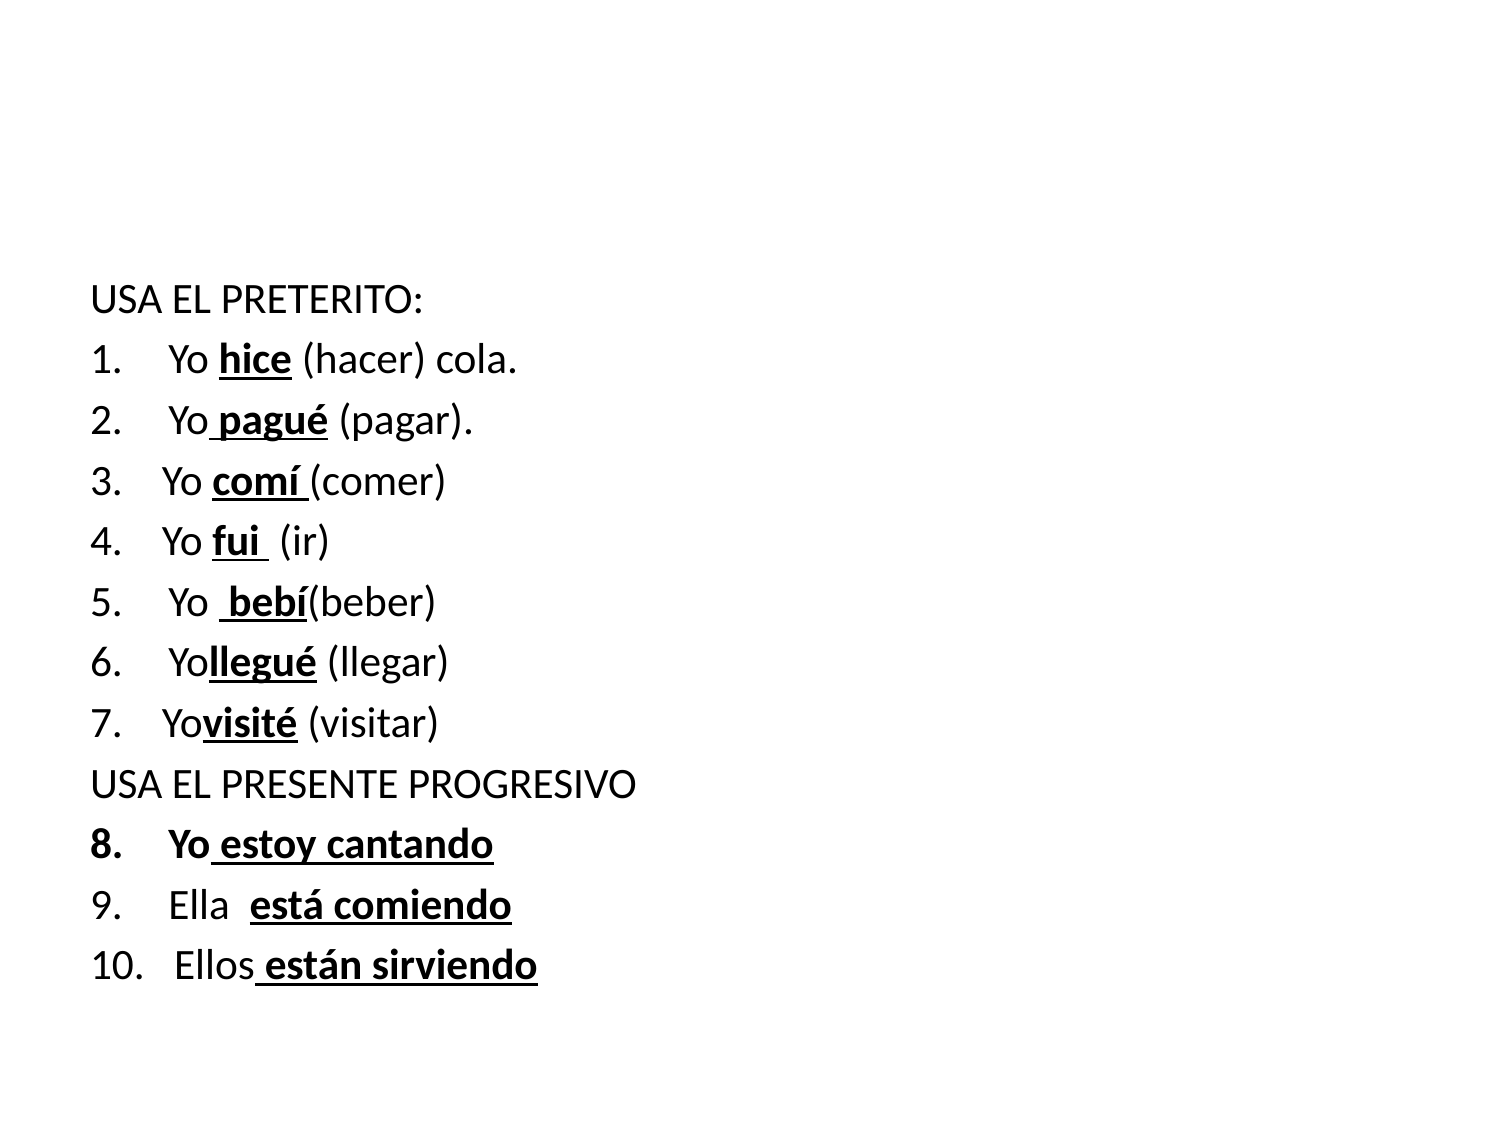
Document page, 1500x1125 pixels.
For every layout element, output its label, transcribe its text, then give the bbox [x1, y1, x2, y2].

list USA EL PRETERITO: Yo hice (hacer) cola. Yo pagué (pagar). 3. Yo comí (comer) 4. Yo fui (ir) Yo bebí(beber) Yollegué (llegar) 7. Yovisité (visitar) USA EL PRESENTE PROGRESIVO Yo estoy cantando Ella está comiendo 10. Ellos están sirviendo [75, 262, 1425, 1005]
